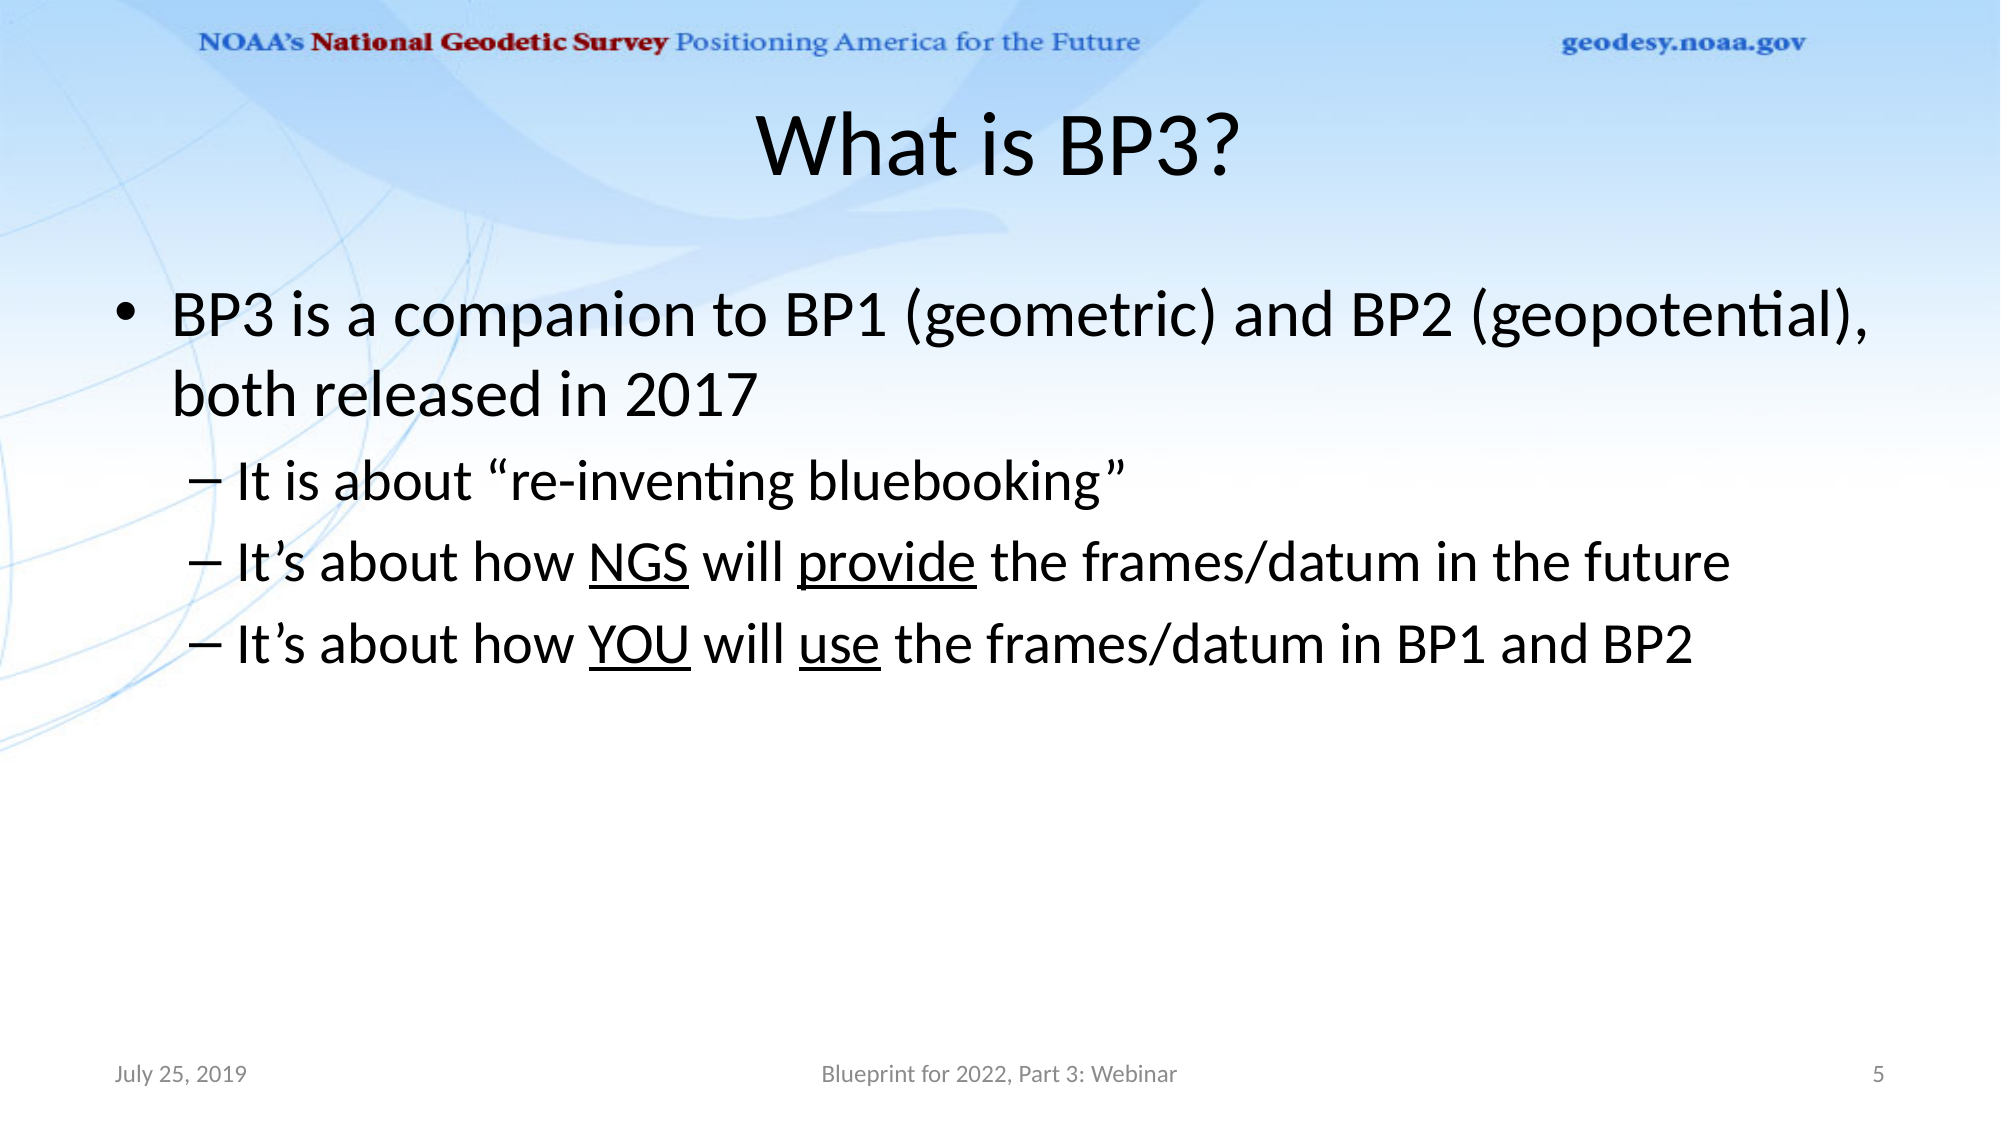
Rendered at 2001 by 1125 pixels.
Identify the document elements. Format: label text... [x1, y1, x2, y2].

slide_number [99, 1042, 567, 1103]
slide_number 5 [1433, 1042, 1900, 1103]
footer Blueprint for 2022, Part 3: Webinar [683, 1042, 1317, 1103]
picture [0, 0, 2001, 1125]
list BP3 is a companion to BP1 (geometric) and BP2 (geopotential), both released in 2017 It is about “re-inventing bluebooking” It’s about how NGS will provide the frames/datum in the future It’s about how YOU will use the frames/datum in BP1 and BP2 [99, 262, 1900, 1005]
title What is BP3? [99, 45, 1900, 233]
